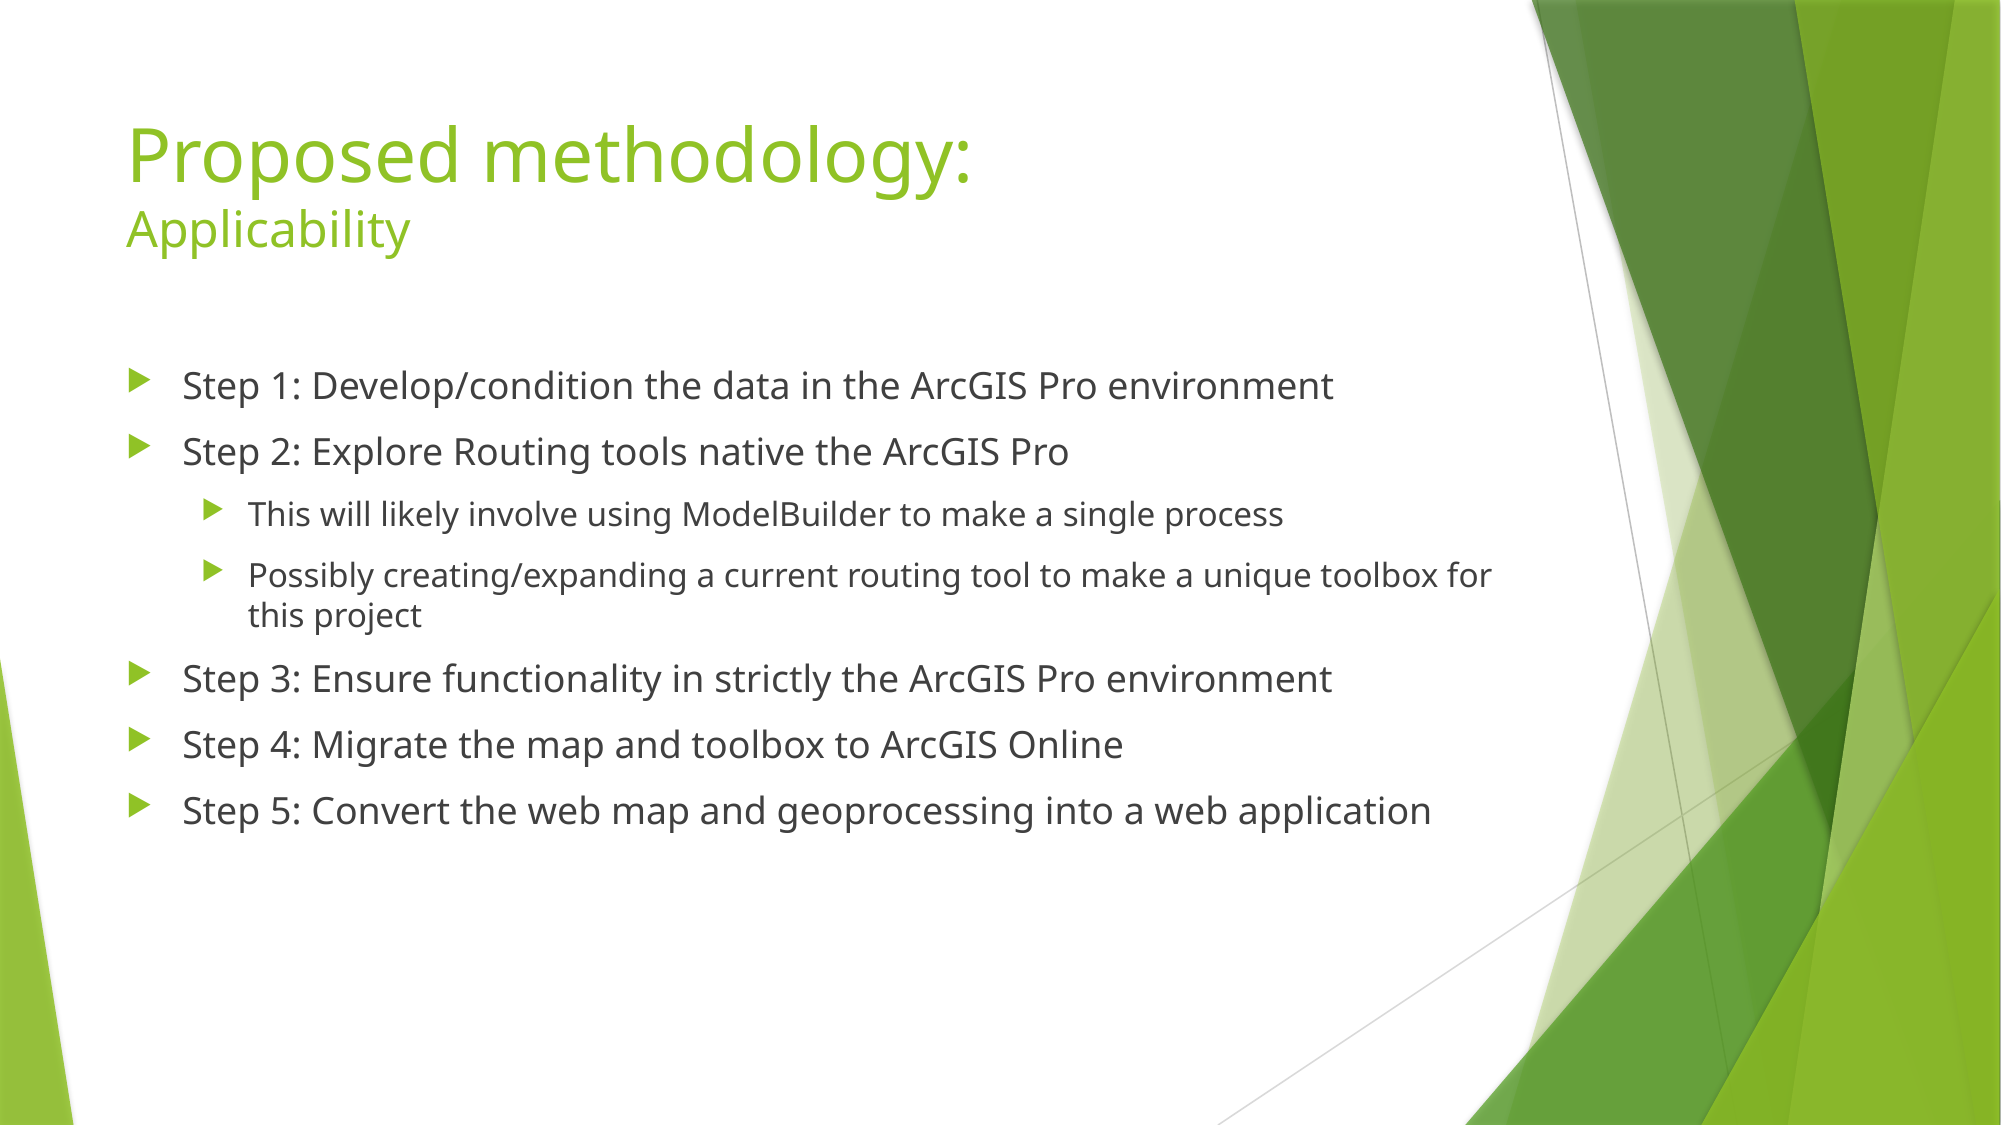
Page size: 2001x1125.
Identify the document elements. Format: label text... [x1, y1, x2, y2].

list Step 1: Develop/condition the data in the ArcGIS Pro environment Step 2: Explore Routing tools native the ArcGIS Pro This will likely involve using ModelBuilder to make a single process Possibly creating/expanding a current routing tool to make a unique toolbox for this project Step 3: Ensure functionality in strictly the ArcGIS Pro environment Step 4: Migrate the map and toolbox to ArcGIS Online Step 5: Convert the web map and geoprocessing into a web application [111, 354, 1522, 992]
title Proposed methodology: Applicability [111, 99, 1522, 317]
